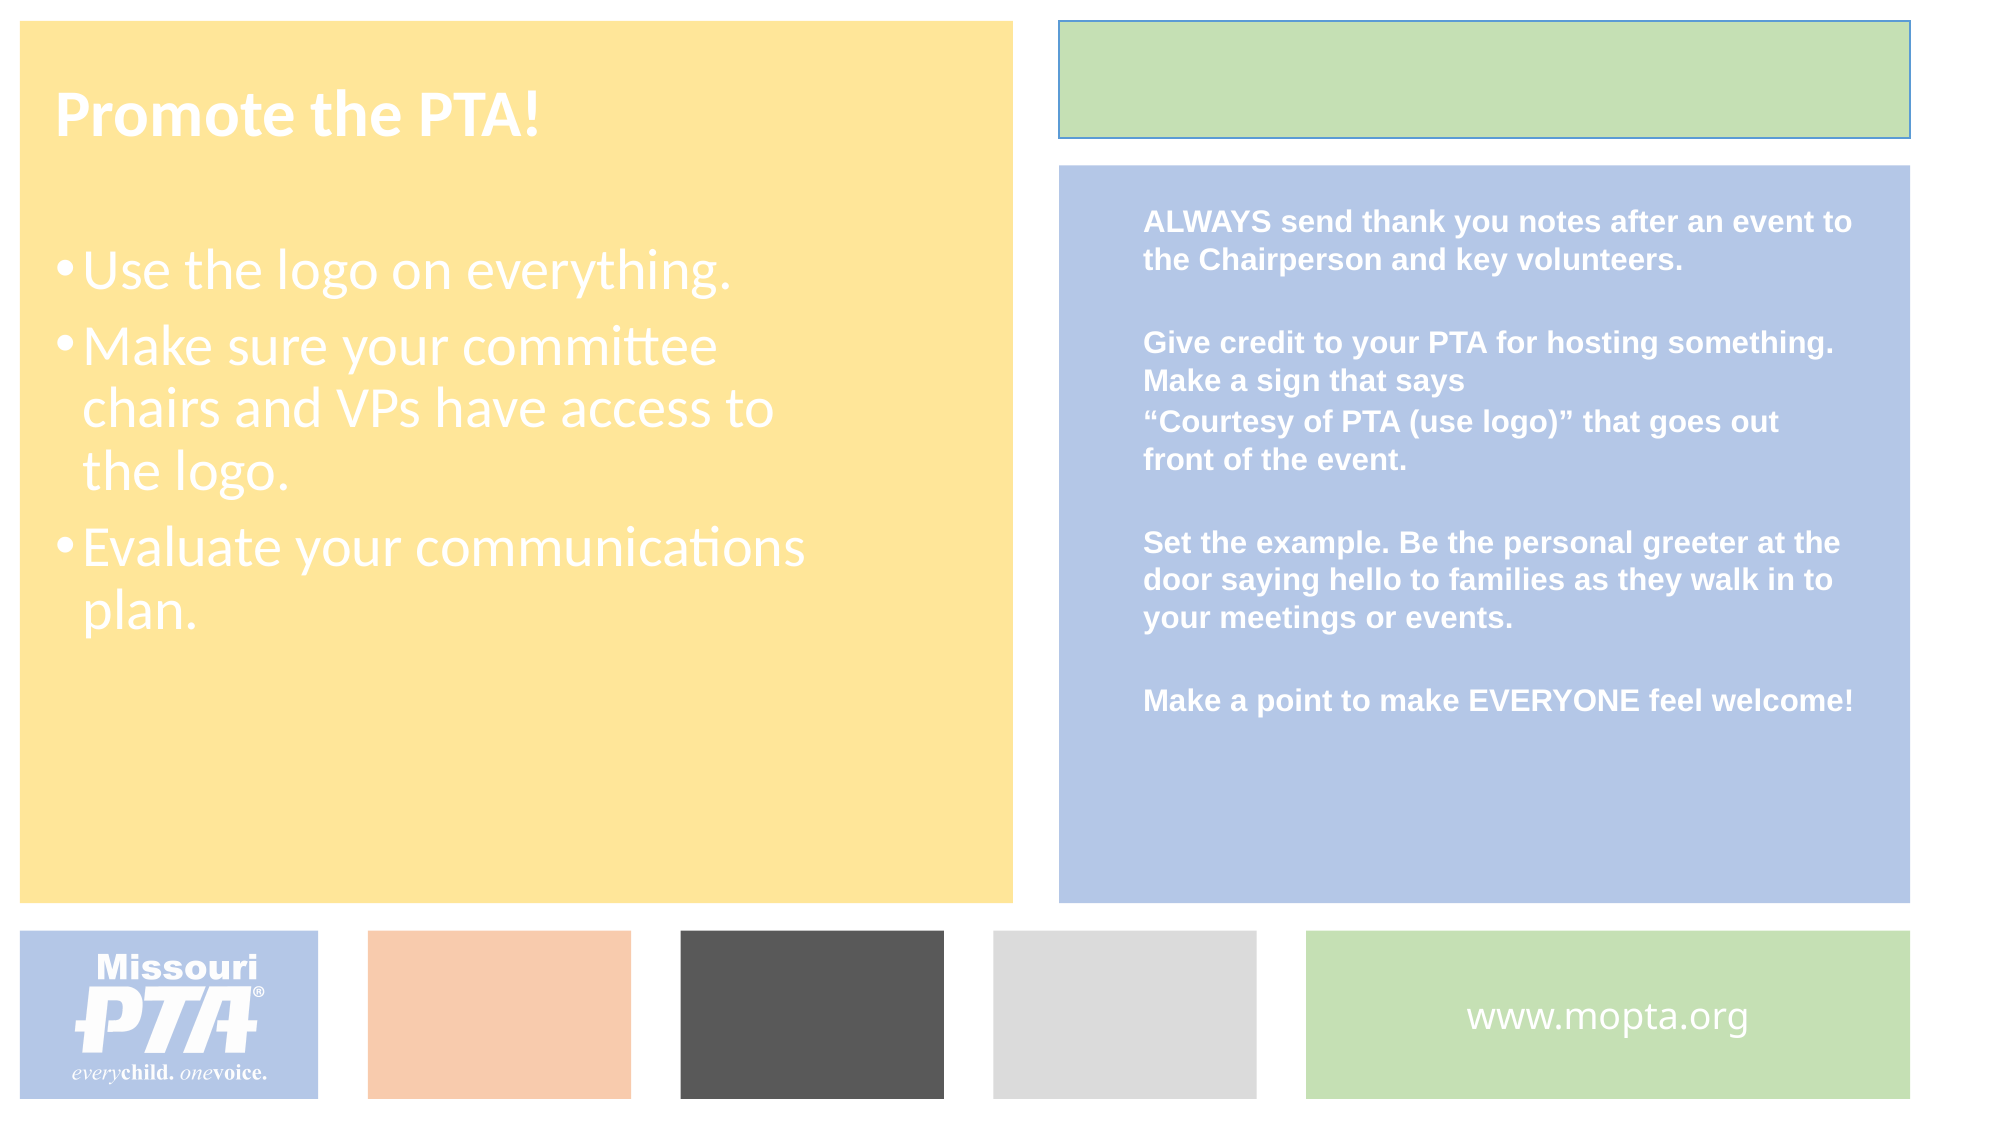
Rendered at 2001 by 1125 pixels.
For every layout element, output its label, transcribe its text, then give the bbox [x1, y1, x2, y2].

picture [55, 905, 284, 1125]
text_box [1058, 164, 1911, 904]
text_box [284, 930, 319, 1100]
text_box ALWAYS send thank you notes after an event to the Chairperson and key volunteers. Give credit to your PTA for hosting something. Make a sign that says “Courtesy of PTA (use logo)” that goes out front of the event. Set the example. Be the personal greeter at the door saying hello to families as they walk in to your meetings or events. Make a point to make EVERYONE feel welcome! [1135, 194, 1865, 856]
text_box [19, 20, 1014, 904]
text_box [680, 930, 945, 1100]
text_box [1058, 20, 1911, 139]
text_box [19, 930, 55, 1100]
text_box [992, 930, 1258, 1100]
text_box www.mopta.org [1305, 930, 1911, 1100]
text_box [367, 930, 632, 1100]
text_box Promote the PTA! Use the logo on everything. Make sure your committee chairs and VPs have access to the logo. Evaluate your communications plan. [55, 79, 856, 817]
